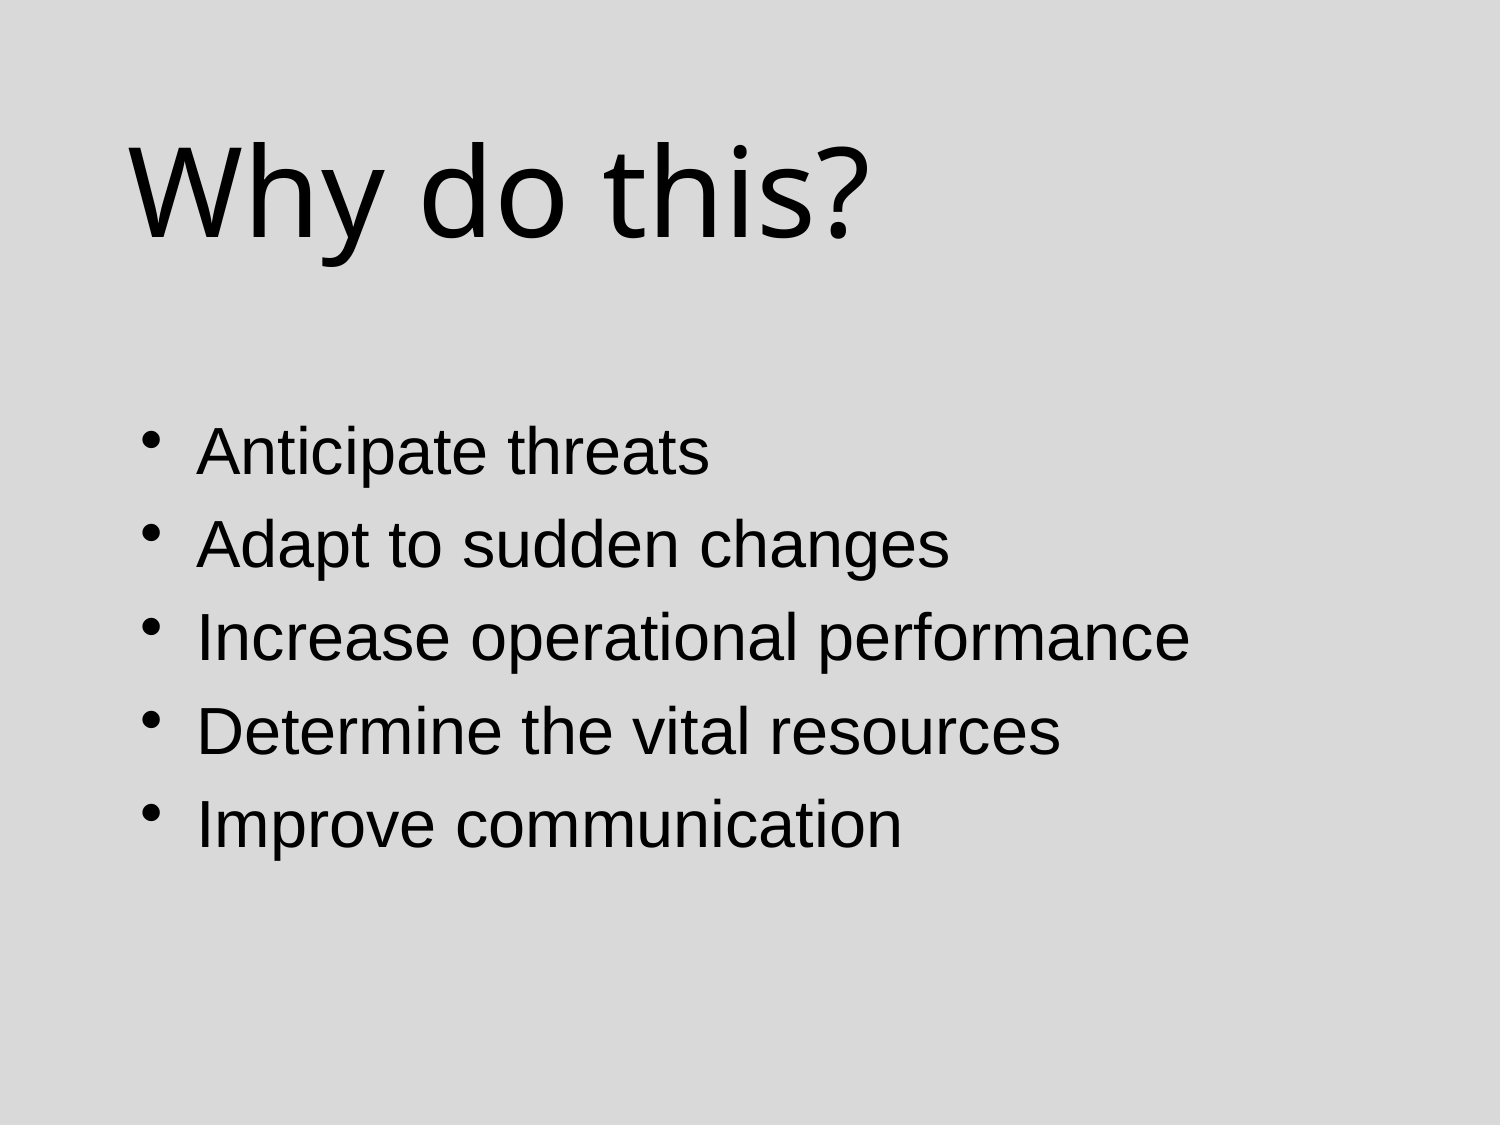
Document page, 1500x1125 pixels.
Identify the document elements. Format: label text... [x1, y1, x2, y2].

title Why do this? [112, 125, 1388, 250]
list Anticipate threats Adapt to sudden changes Increase operational performance Determine the vital resources Improve communication [125, 399, 1400, 975]
